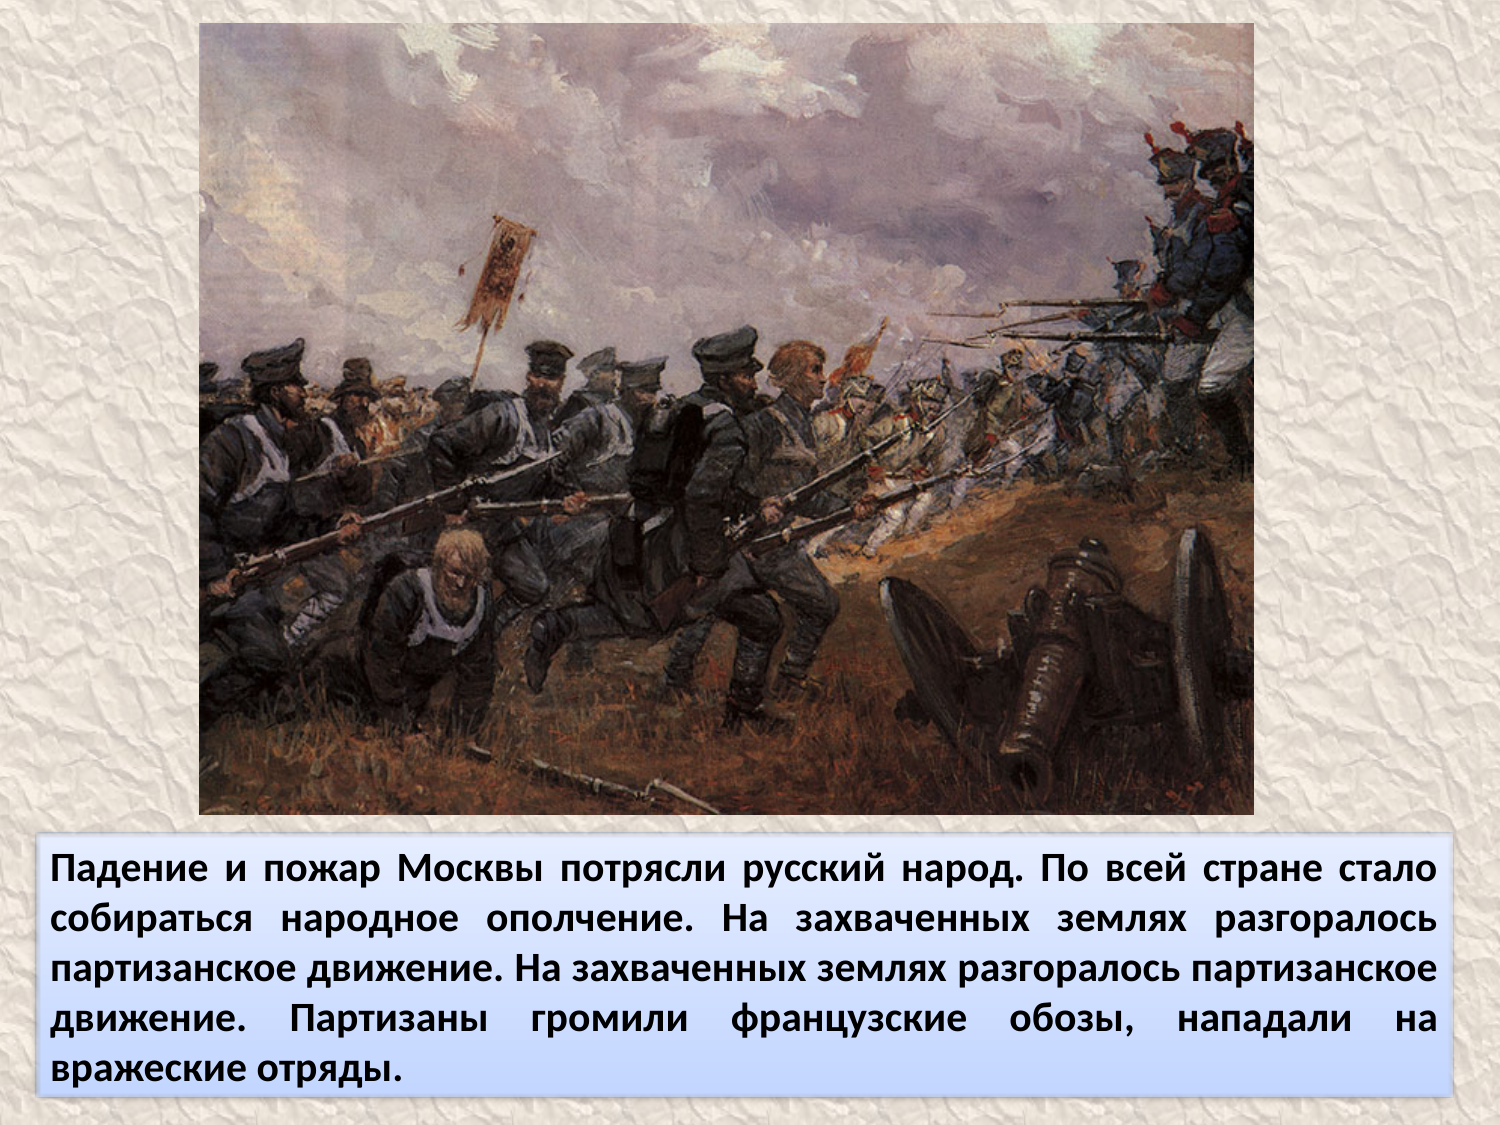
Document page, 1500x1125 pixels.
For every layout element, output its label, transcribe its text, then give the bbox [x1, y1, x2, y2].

text_box Падение и пожар Москвы потрясли русский народ. По всей стране стало собираться народное ополчение. На захваченных землях разгоралось партизанское движение. На захваченных землях разгоралось партизанское движение. Партизаны громили французские обозы, нападали на вражеские отряды. [41, 838, 1449, 1094]
picture [198, 23, 1255, 816]
